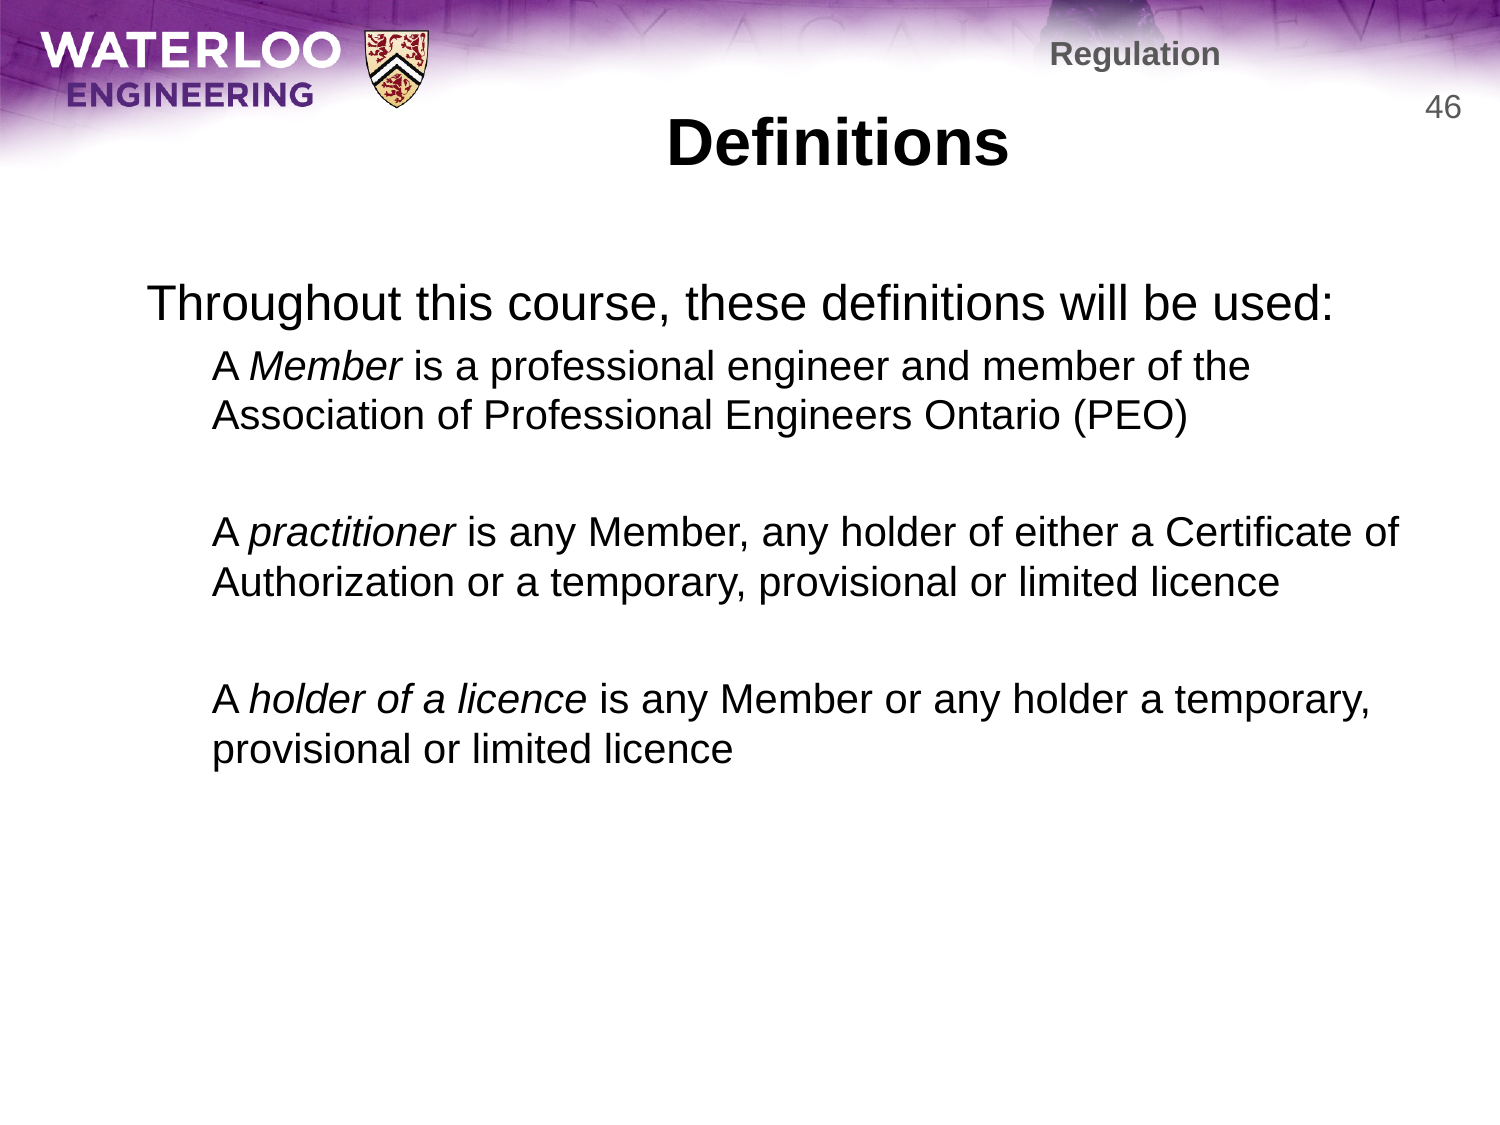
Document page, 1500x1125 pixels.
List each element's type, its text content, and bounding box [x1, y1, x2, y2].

picture [0, 0, 1500, 1125]
list Throughout this course, these definitions will be used: A Member is a professional engineer and member of the Association of Professional Engineers Ontario (PEO) A practitioner is any Member, any holder of either a Certificate of Authorization or a temporary, provisional or limited licence A holder of a licence is any Member or any holder a temporary, provisional or limited licence [74, 262, 1426, 1020]
slide_number 46 [1348, 73, 1477, 134]
footer Regulation [535, 24, 1236, 68]
title Definitions [252, 44, 1426, 233]
